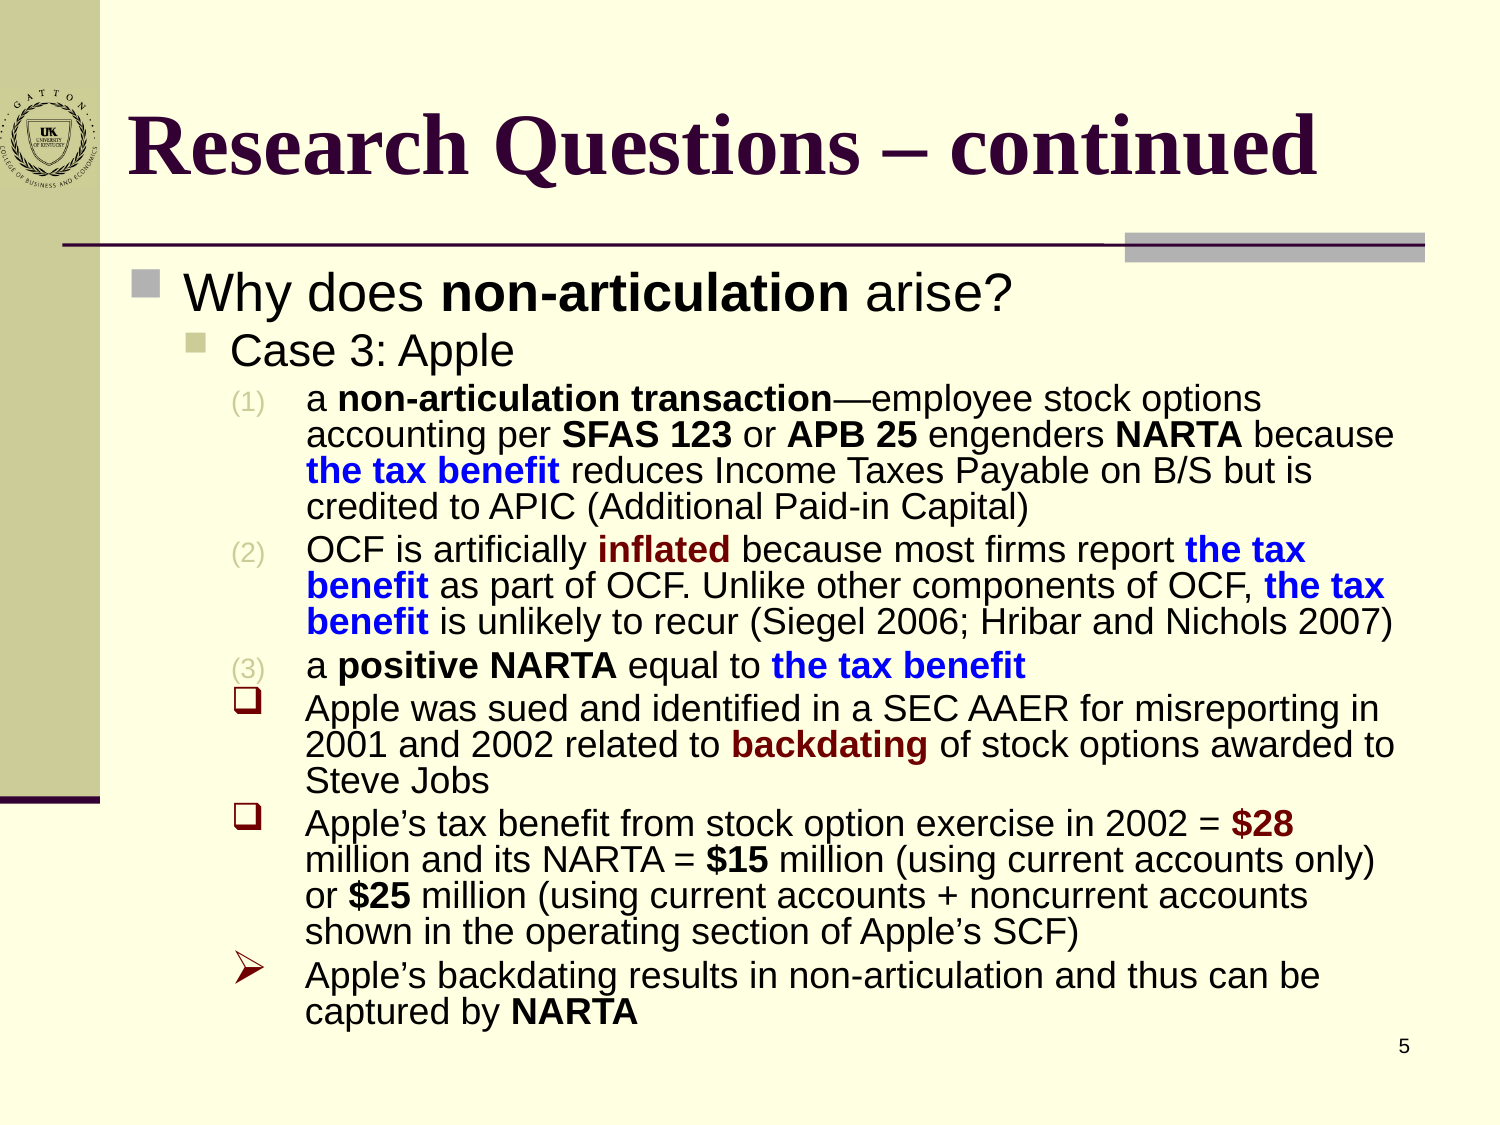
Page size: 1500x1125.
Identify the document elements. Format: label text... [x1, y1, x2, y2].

slide_number 5 [1112, 1024, 1426, 1101]
list Why does non-articulation arise? Case 3: Apple a non-articulation transaction—employee stock options accounting per SFAS 123 or APB 25 engenders NARTA because the tax benefit reduces Income Taxes Payable on B/S but is credited to APIC (Additional Paid-in Capital) OCF is artificially inflated because most firms report the tax benefit as part of OCF. Unlike other components of OCF, the tax benefit is unlikely to recur (Siegel 2006; Hribar and Nichols 2007) a positive NARTA equal to the tax benefit Apple was sued and identified in a SEC AAER for misreporting in 2001 and 2002 related to backdating of stock options awarded to Steve Jobs Apple’s tax benefit from stock option exercise in 2002 = $28 million and its NARTA = $15 million (using current accounts only) or $25 million (using current accounts + noncurrent accounts shown in the operating section of Apple’s SCF) Apple’s backdating results in non-articulation and thus can be captured by NARTA [112, 262, 1426, 1006]
title Research Questions – continued [112, 45, 1426, 234]
picture [0, 89, 97, 188]
